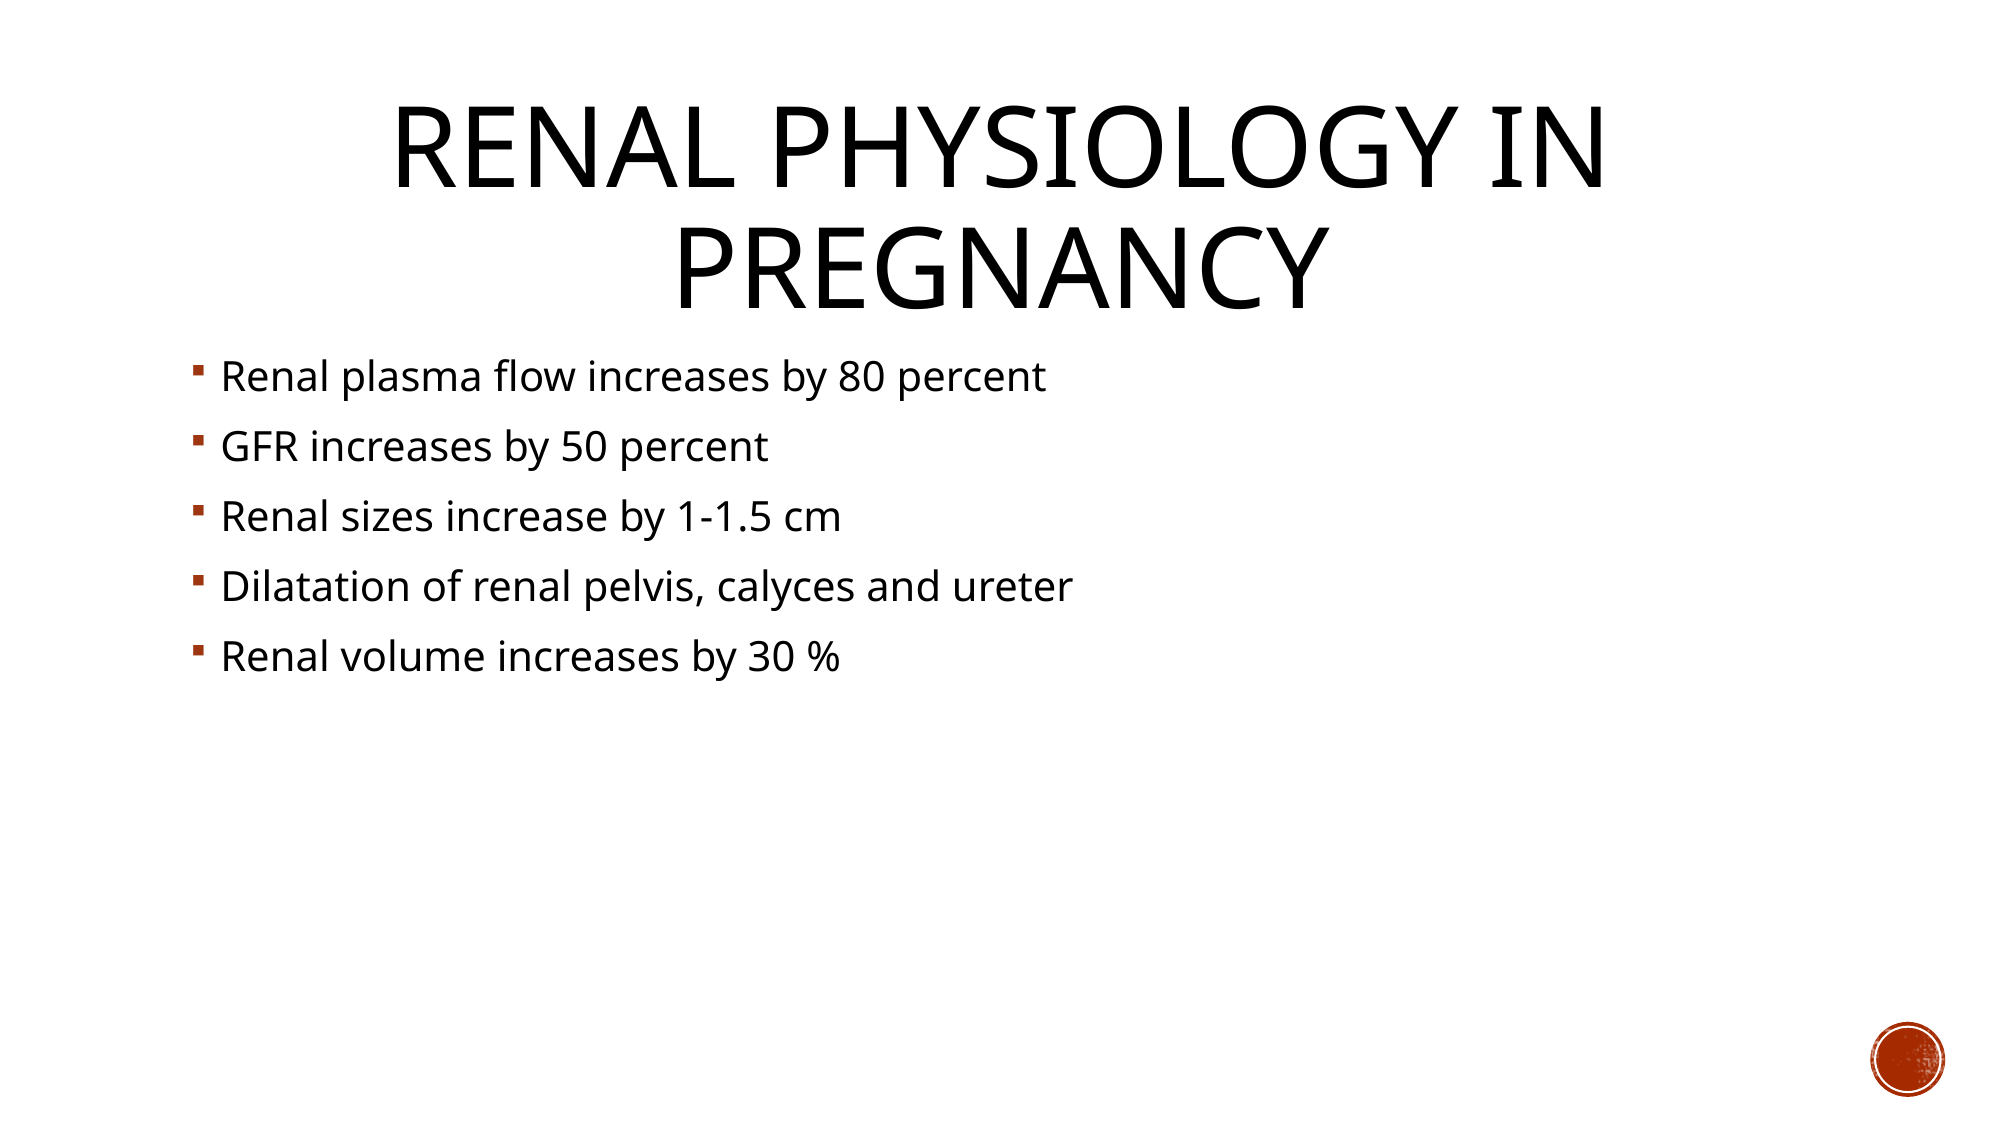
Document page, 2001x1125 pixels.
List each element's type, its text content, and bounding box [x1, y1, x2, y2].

list Renal plasma flow increases by 80 percent GFR increases by 50 percent Renal sizes increase by 1-1.5 cm Dilatation of renal pelvis, calyces and ureter Renal volume increases by 30 % [175, 348, 1826, 1013]
title Renal physiology in Pregnancy [175, 79, 1826, 344]
